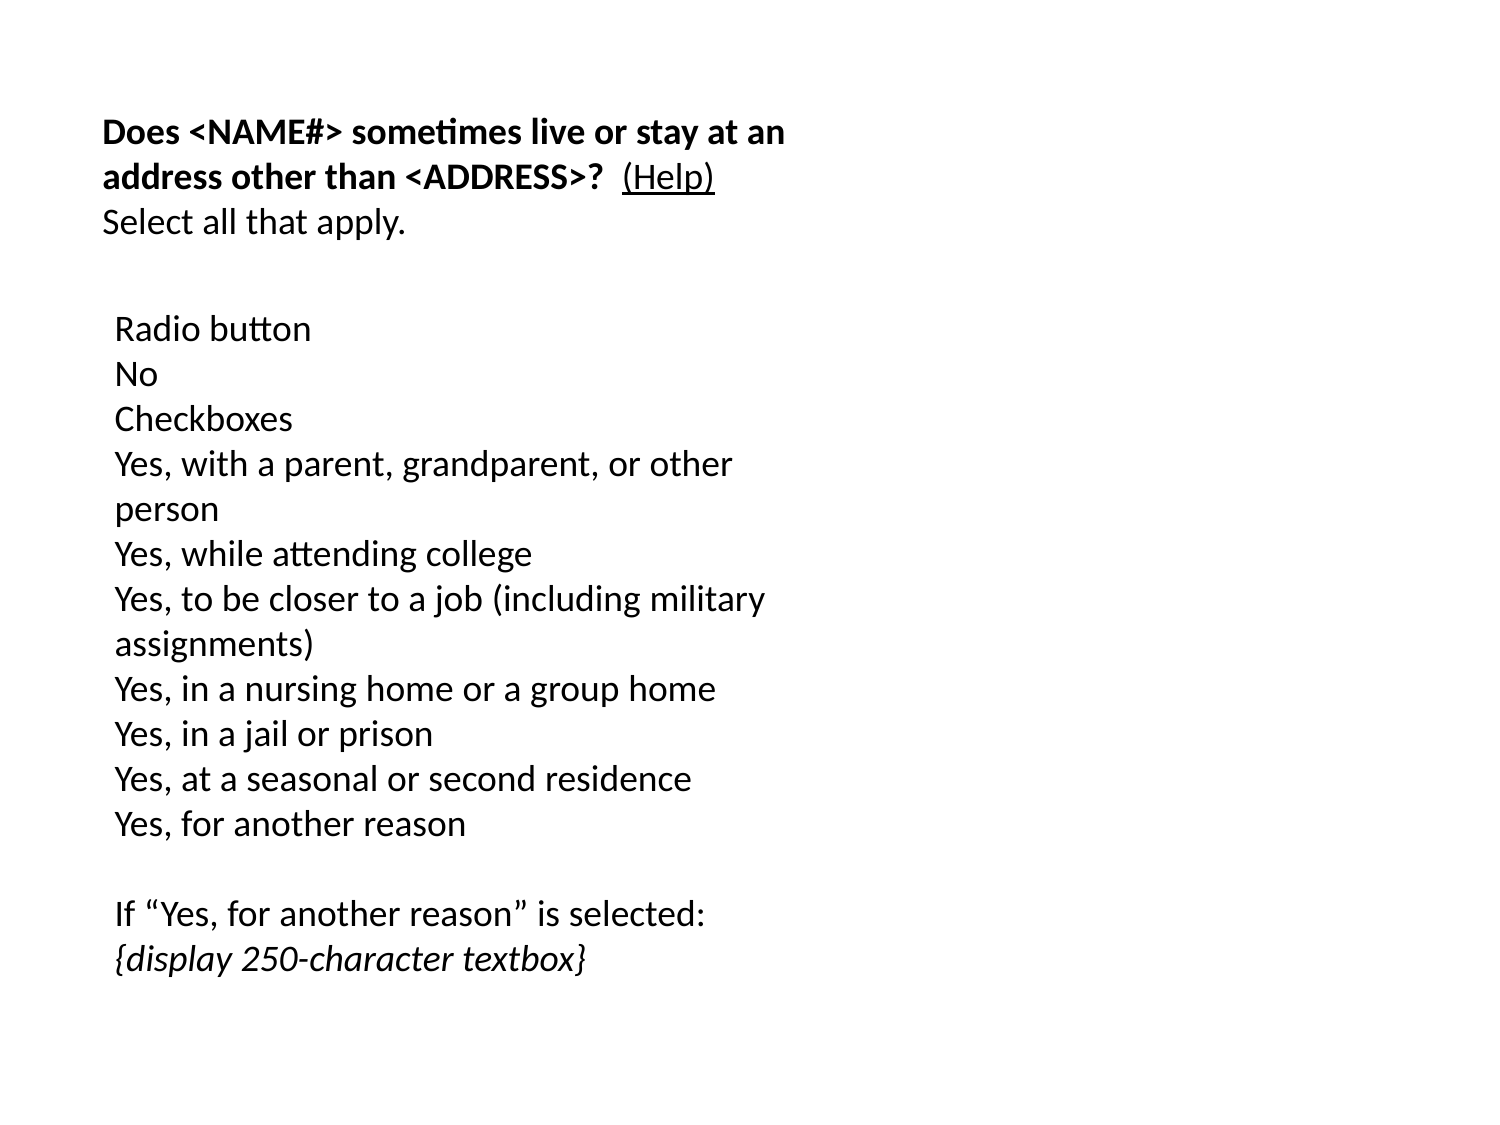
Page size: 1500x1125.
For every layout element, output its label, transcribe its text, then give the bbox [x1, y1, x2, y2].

text_box Does <NAME#> sometimes live or stay at an address other than <ADDRESS>? (Help) Select all that apply. [87, 99, 838, 295]
text_box Radio button No Checkboxes Yes, with a parent, grandparent, or other person Yes, while attending college Yes, to be closer to a job (including military assignments) Yes, in a nursing home or a group home Yes, in a jail or prison Yes, at a seasonal or second residence Yes, for another reason If “Yes, for another reason” is selected: {display 250-character textbox} [99, 296, 850, 987]
